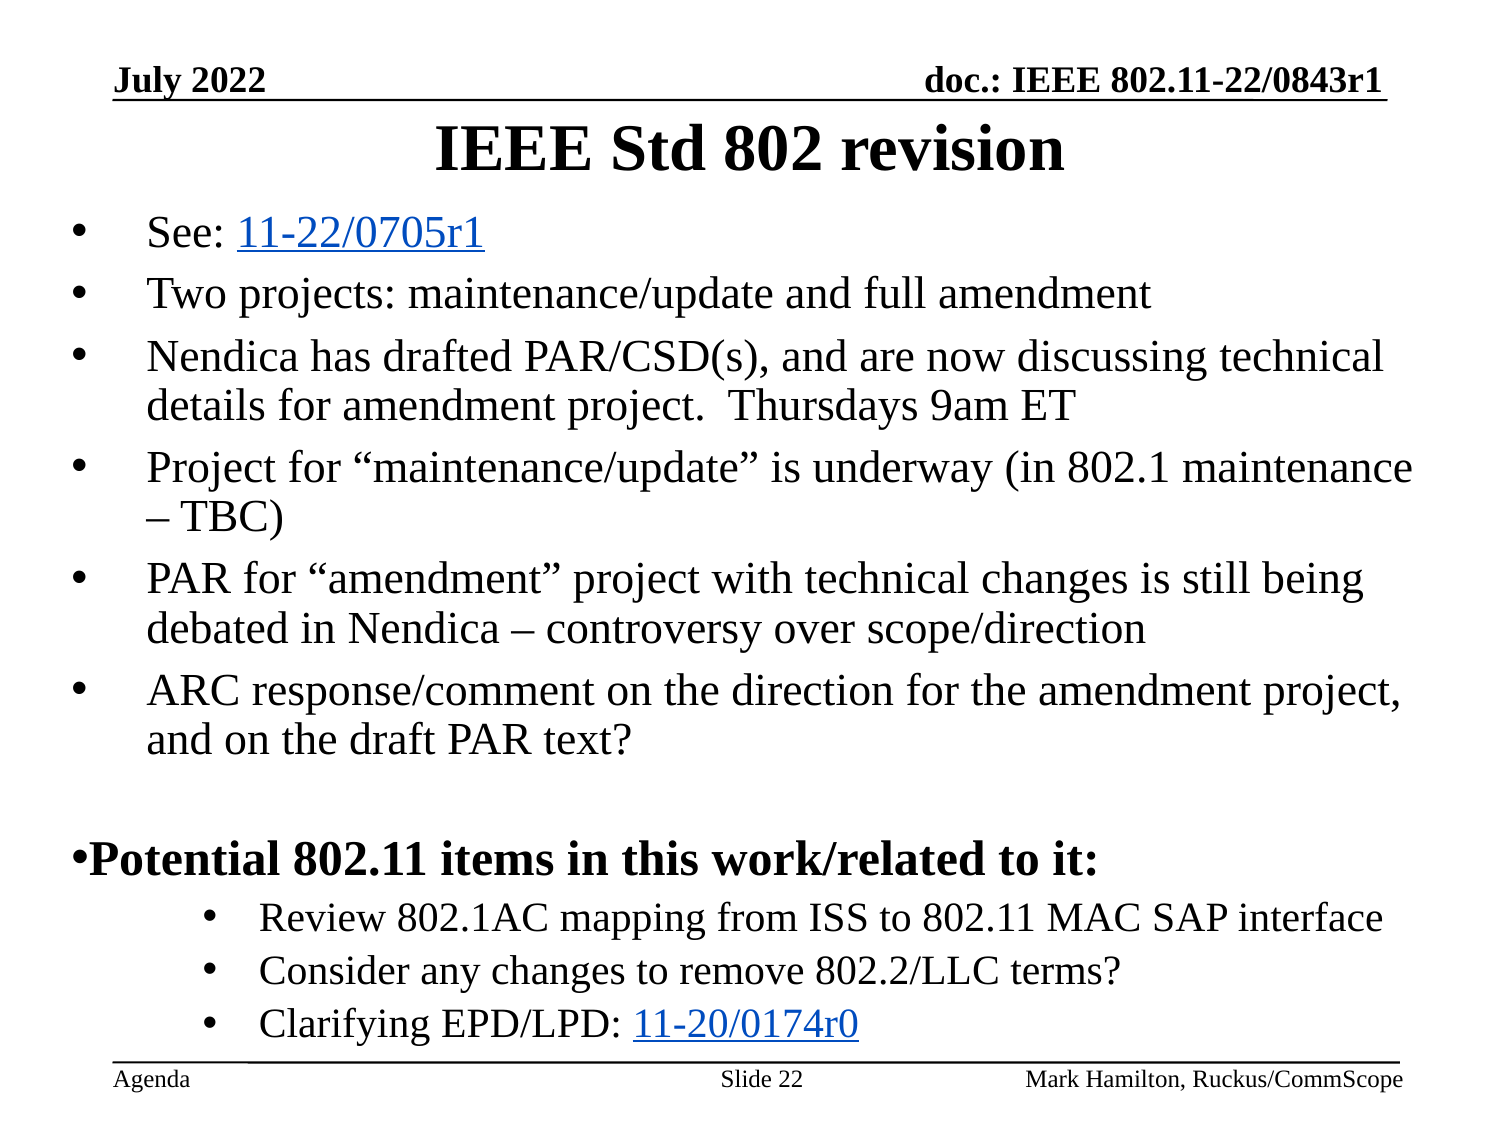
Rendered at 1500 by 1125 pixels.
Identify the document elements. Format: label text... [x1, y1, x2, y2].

list See: 11-22/0705r1 Two projects: maintenance/update and full amendment Nendica has drafted PAR/CSD(s), and are now discussing technical details for amendment project. Thursdays 9am ET Project for “maintenance/update” is underway (in 802.1 maintenance – TBC) PAR for “amendment” project with technical changes is still being debated in Nendica – controversy over scope/direction ARC response/comment on the direction for the amendment project, and on the draft PAR text? Potential 802.11 items in this work/related to it: Review 802.1AC mapping from ISS to 802.11 MAC SAP interface Consider any changes to remove 802.2/LLC terms? Clarifying EPD/LPD: 11-20/0174r0 [56, 200, 1444, 1050]
title IEEE Std 802 revision [112, 99, 1388, 188]
